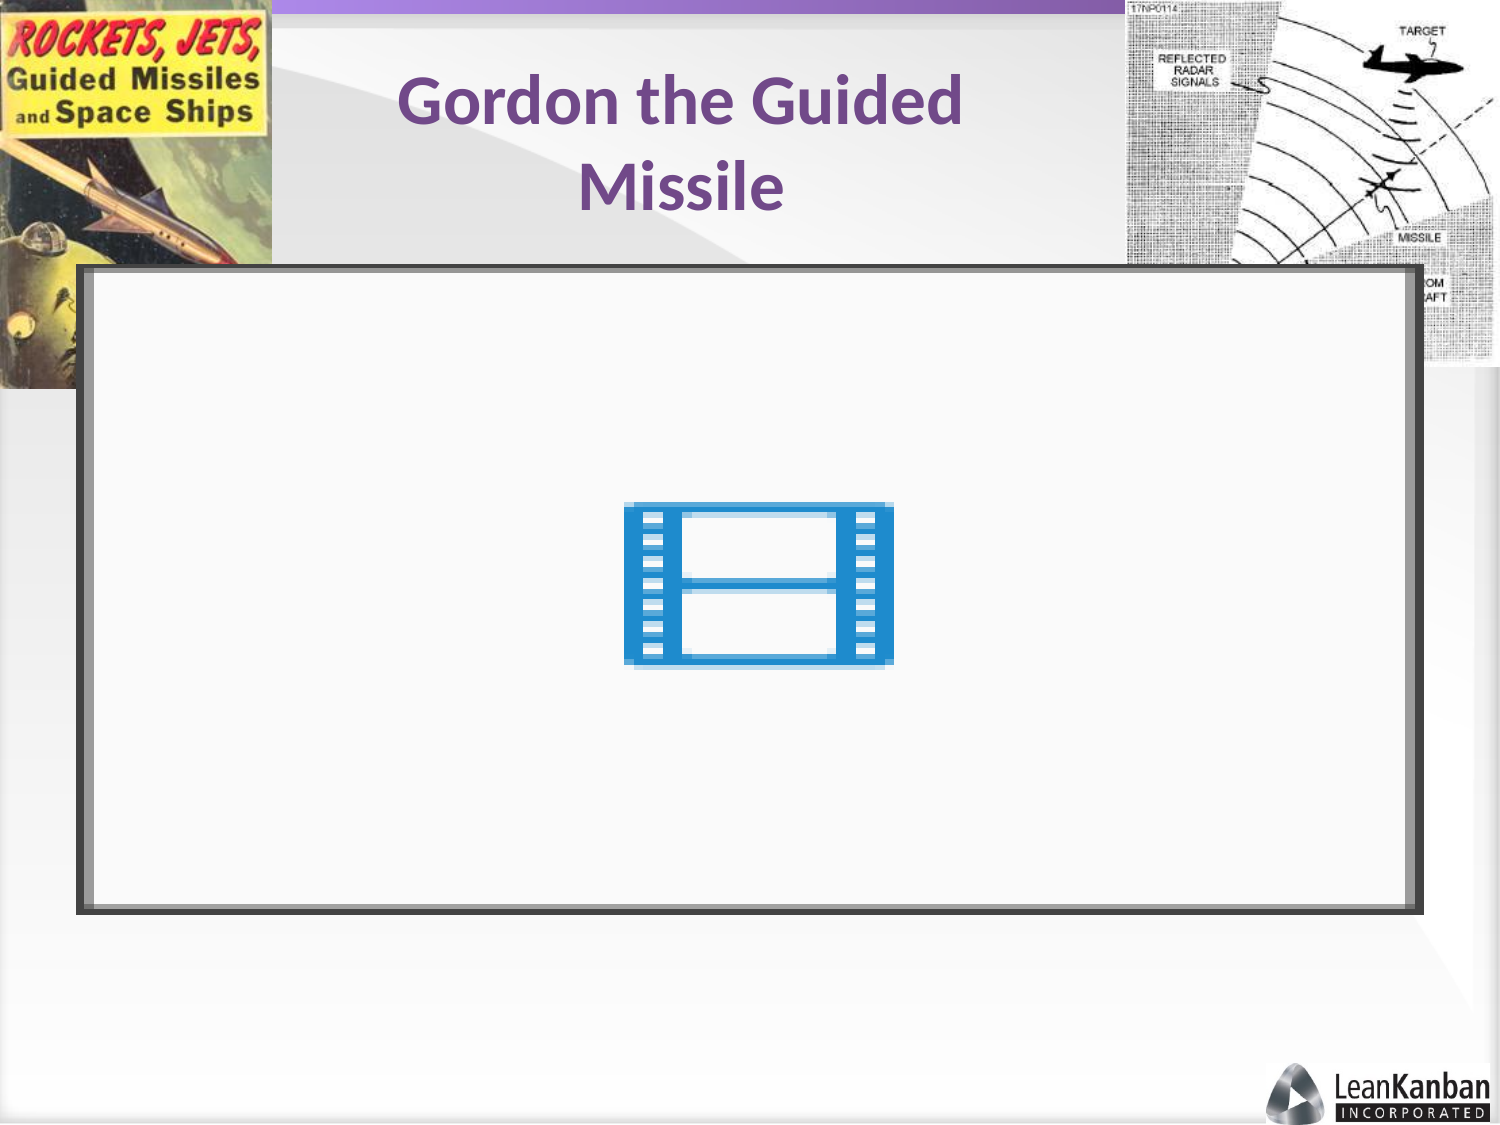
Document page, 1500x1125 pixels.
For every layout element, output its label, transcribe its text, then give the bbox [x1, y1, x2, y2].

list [212, 362, 1213, 1113]
picture [0, 0, 1500, 1125]
title Gordon the Guided Missile [287, 45, 1075, 233]
